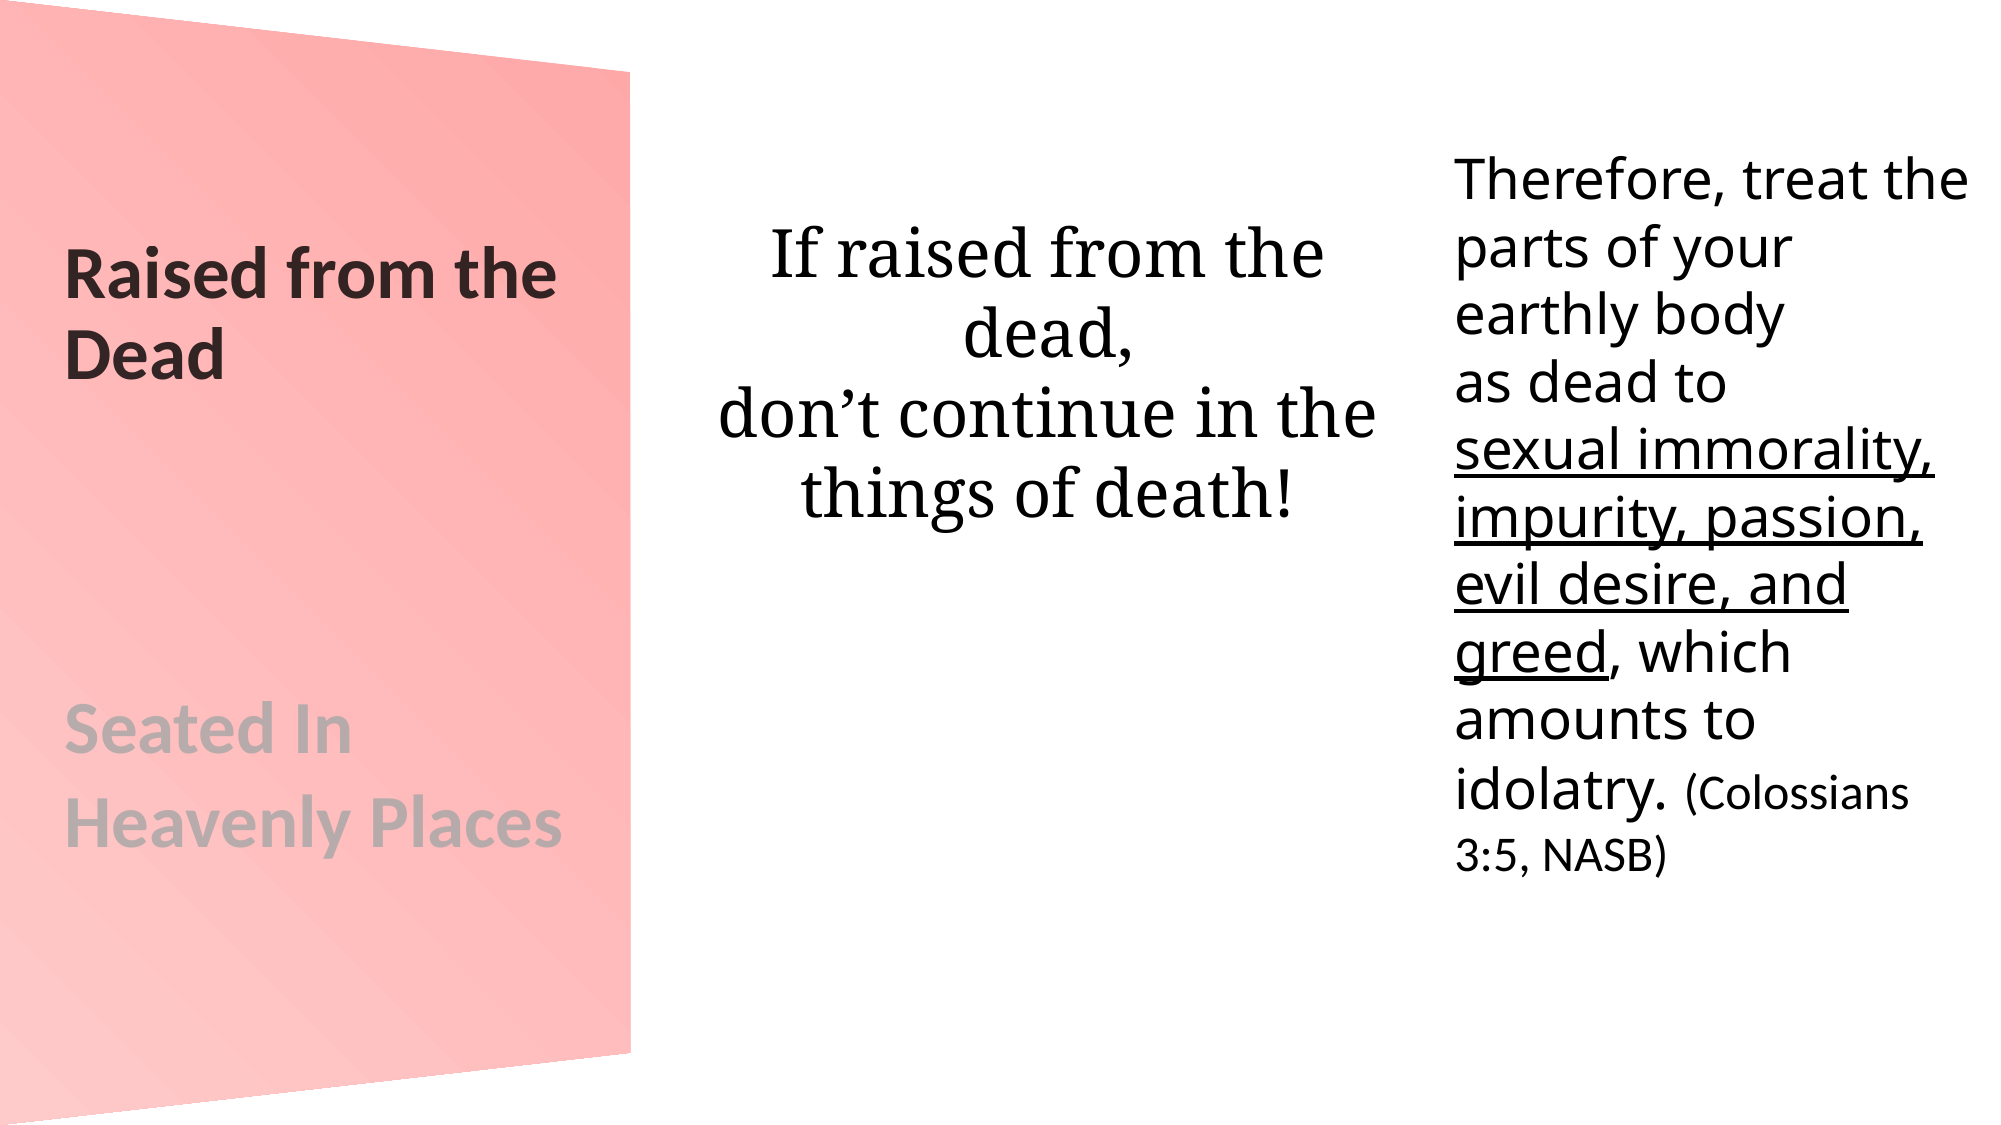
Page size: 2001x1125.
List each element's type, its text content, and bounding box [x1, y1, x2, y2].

text_box If raised from the dead, don’t continue in the things of death! [679, 203, 1417, 538]
text_box Therefore, treat the parts of your earthly body as dead to sexual immorality, impurity, passion, evil desire, and greed, which amounts to idolatry. (Colossians 3:5, NASB) [1439, 136, 1990, 889]
text_box Raised from the Dead Seated In Heavenly Places [49, 226, 630, 871]
text_box [0, 0, 632, 1125]
